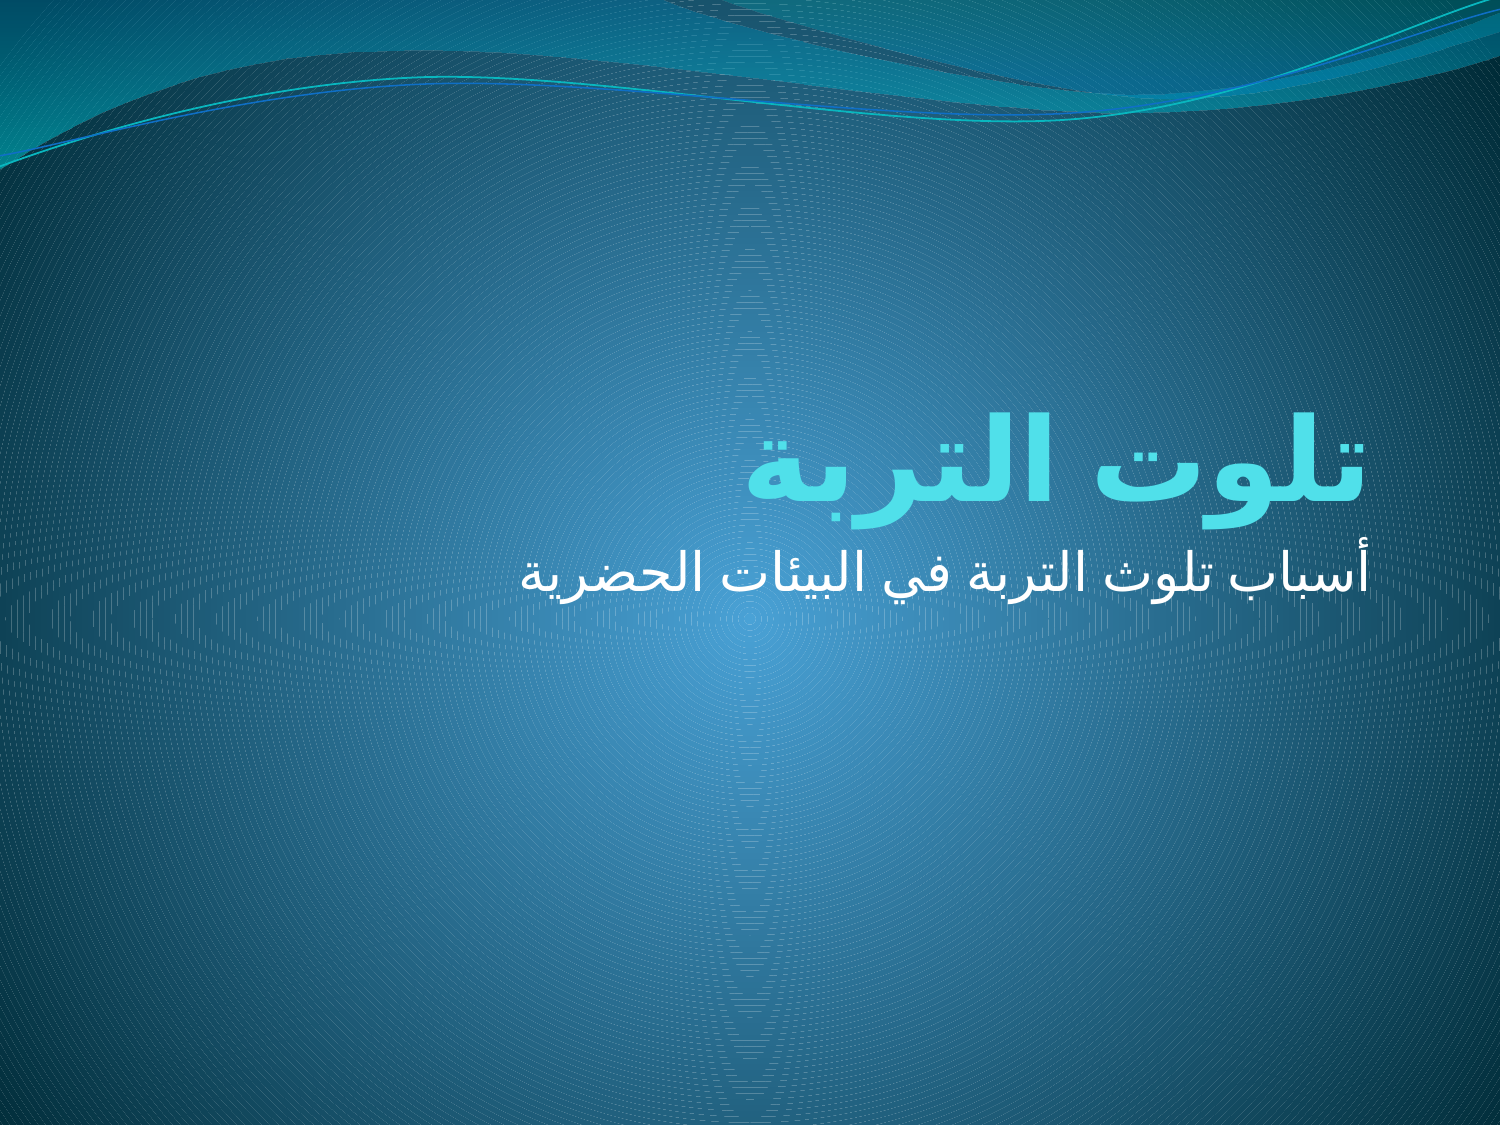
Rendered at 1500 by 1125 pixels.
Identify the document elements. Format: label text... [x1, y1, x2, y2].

title تلوت التربة [87, 224, 1376, 525]
subtitle أسباب تلوث التربة في البيئات الحضرية [87, 529, 1376, 818]
